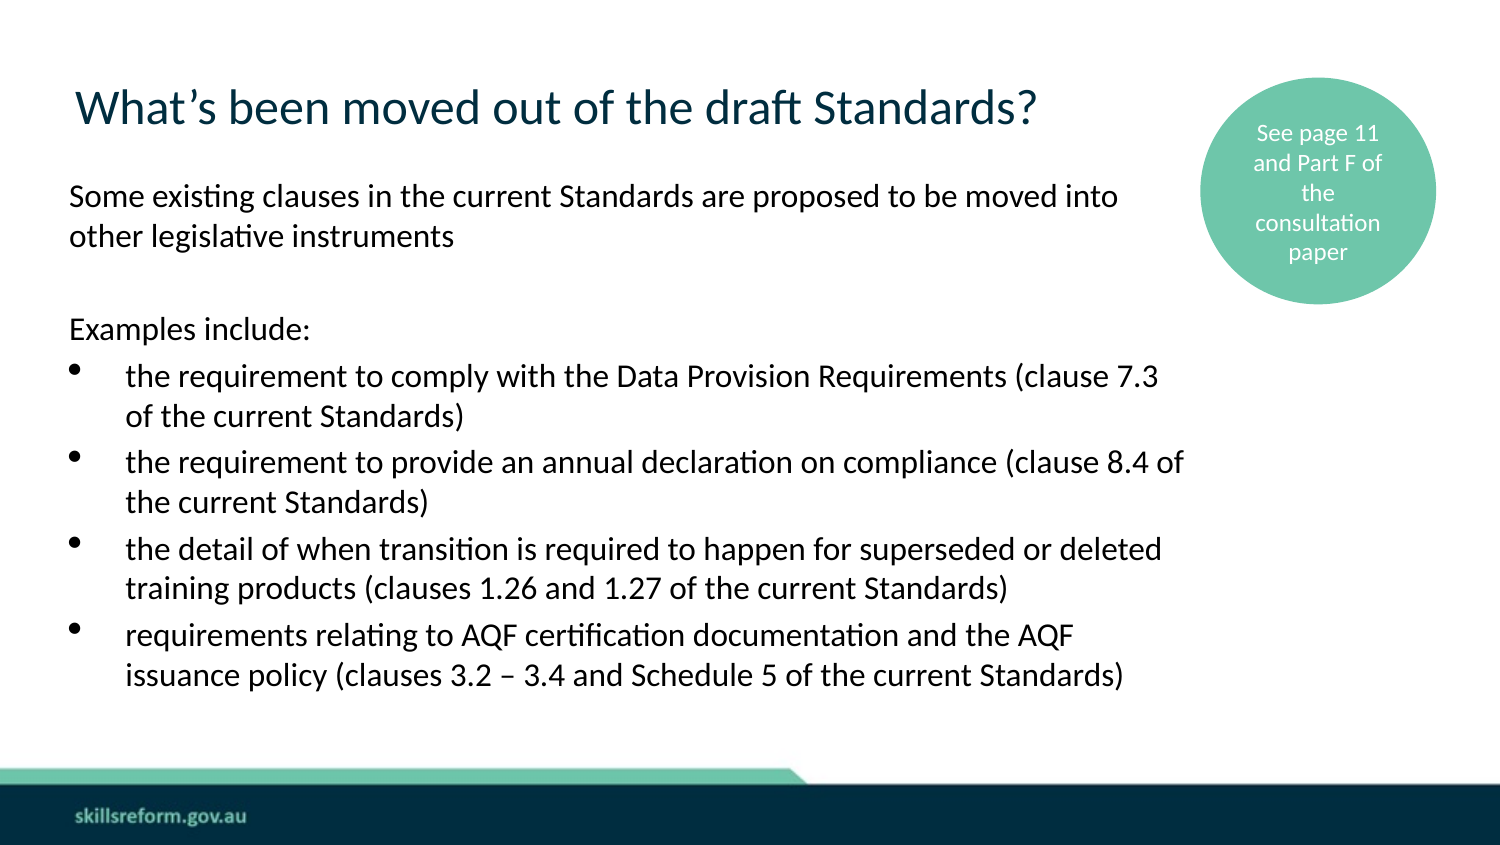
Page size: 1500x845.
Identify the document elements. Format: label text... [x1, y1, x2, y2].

list Some existing clauses in the current Standards are proposed to be moved into other legislative instruments Examples include: the requirement to comply with the Data Provision Requirements (clause 7.3 of the current Standards) the requirement to provide an annual declaration on compliance (clause 8.4 of the current Standards) the detail of when transition is required to happen for superseded or deleted training products (clauses 1.26 and 1.27 of the current Standards) requirements relating to AQF certification documentation and the AQF issuance policy (clauses 3.2 – 3.4 and Schedule 5 of the current Standards) [69, 174, 1188, 736]
title What’s been moved out of the draft Standards? [75, 33, 1425, 175]
text_box See page 11 and Part F of the consultation paper [1200, 77, 1437, 305]
picture [75, 807, 248, 827]
picture [0, 0, 1500, 787]
